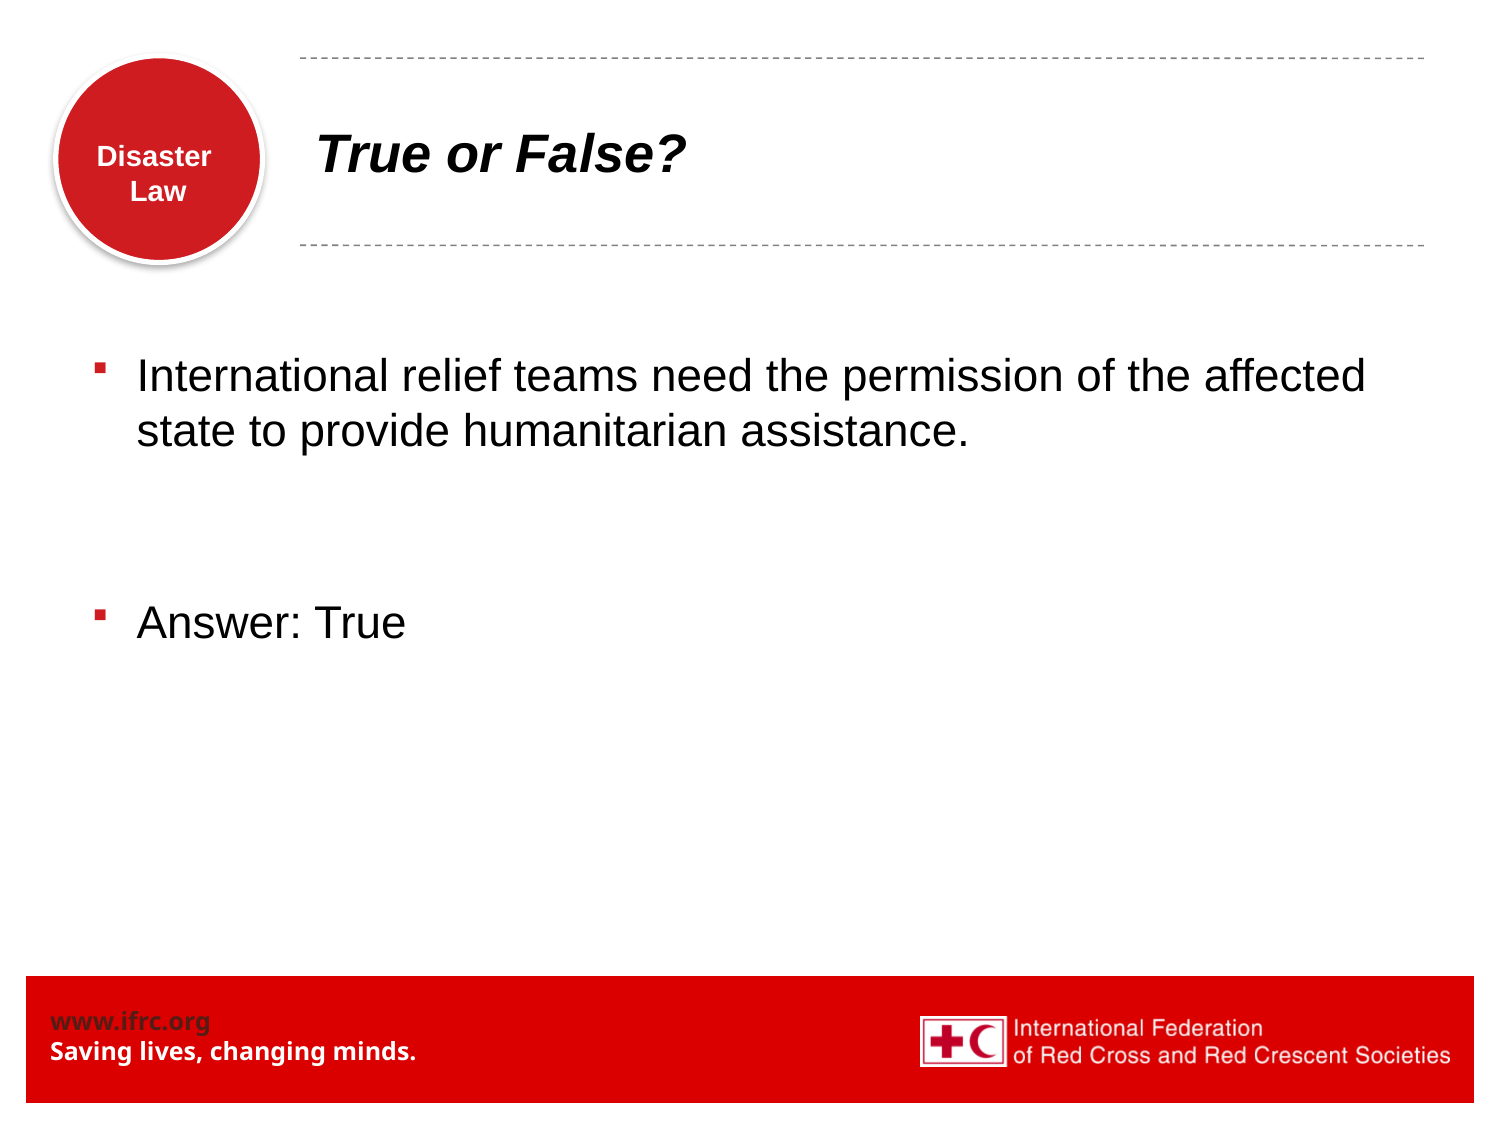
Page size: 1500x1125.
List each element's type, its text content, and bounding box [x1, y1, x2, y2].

list International relief teams need the permission of the affected state to provide humanitarian assistance. Answer: True [76, 337, 1402, 1038]
title True or False? [299, 57, 1426, 246]
picture [920, 1016, 1450, 1067]
